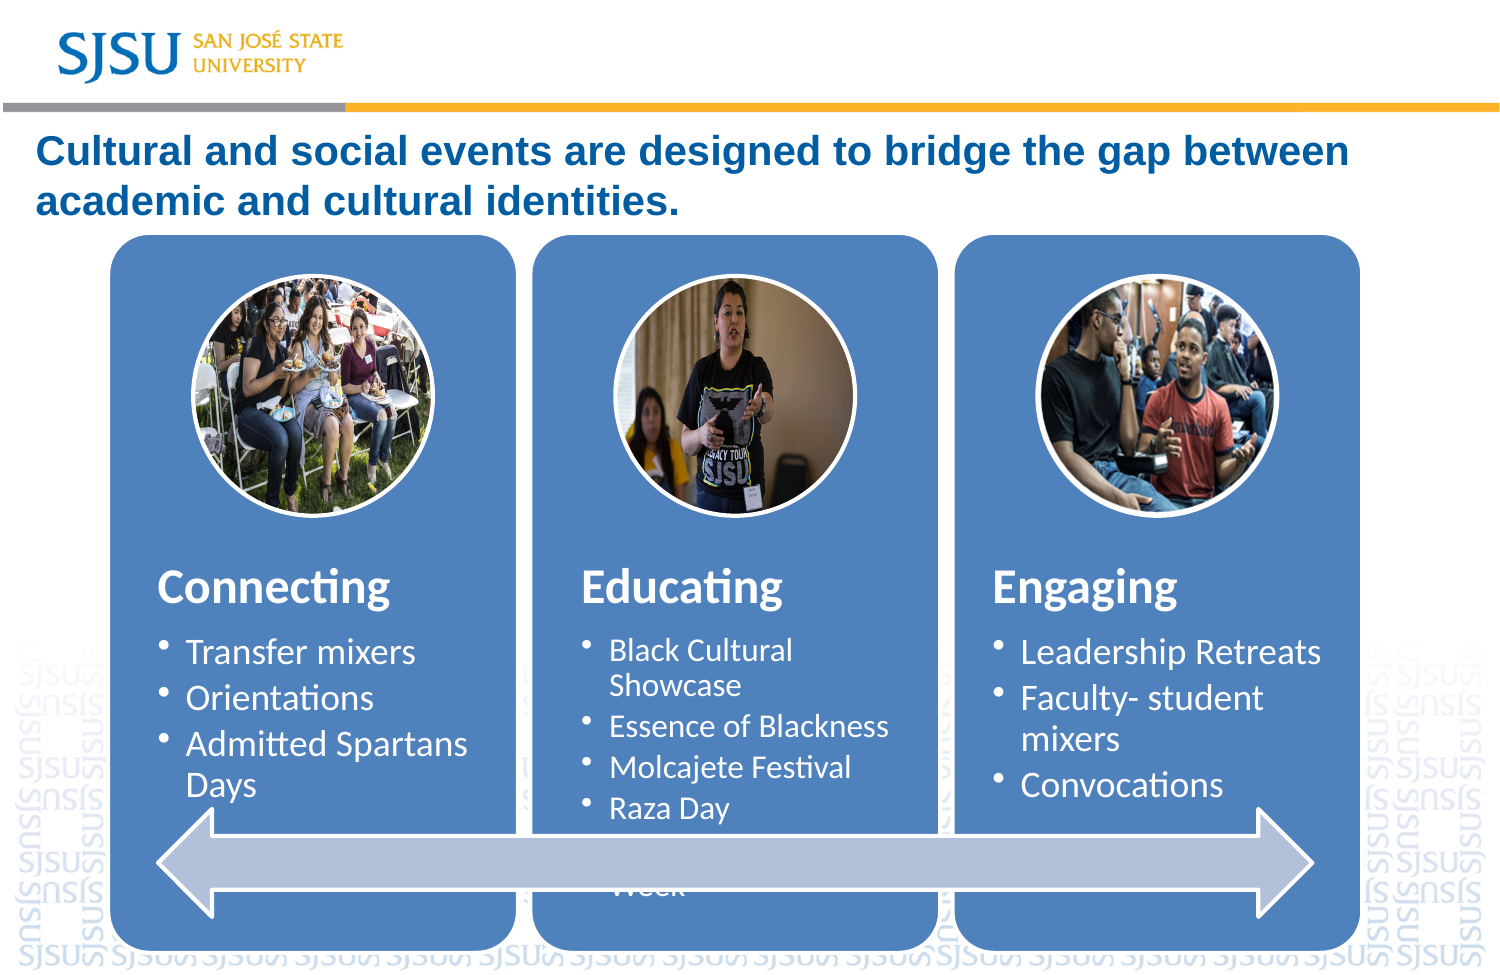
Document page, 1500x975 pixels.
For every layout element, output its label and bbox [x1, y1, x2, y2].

text_box [107, 232, 1363, 954]
picture [2, 0, 1500, 975]
